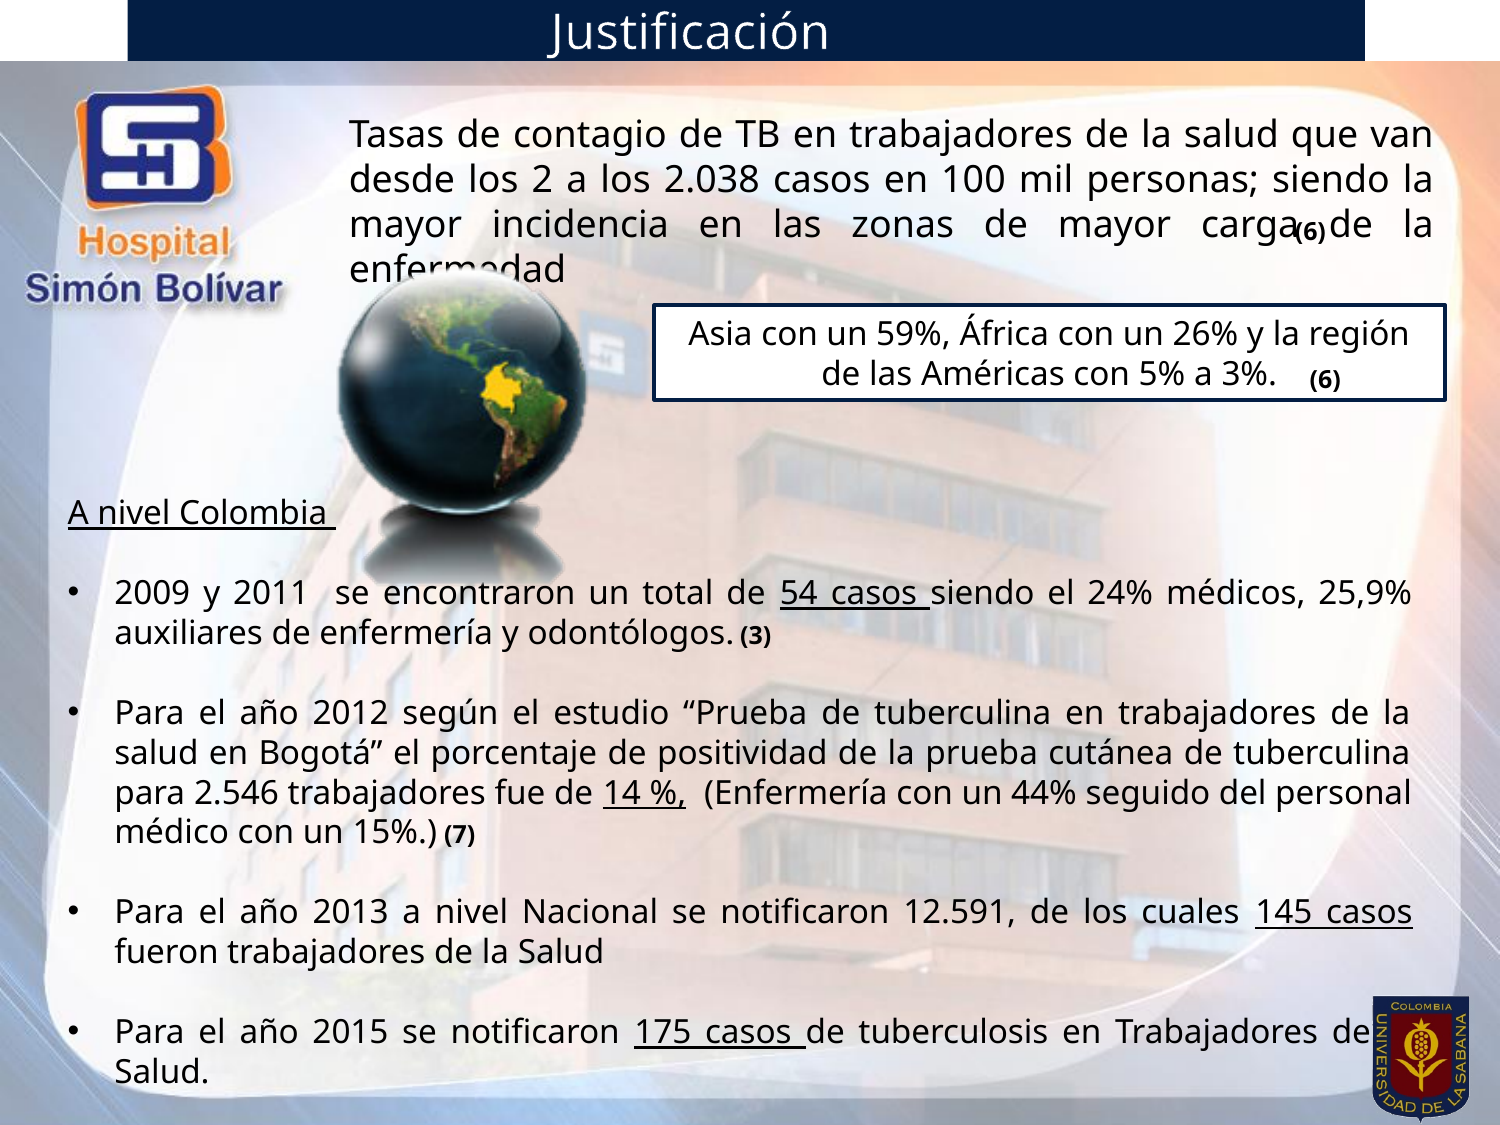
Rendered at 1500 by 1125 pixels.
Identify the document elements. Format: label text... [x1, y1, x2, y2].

text_box Justificación [476, 0, 918, 60]
picture [0, 60, 1500, 1125]
